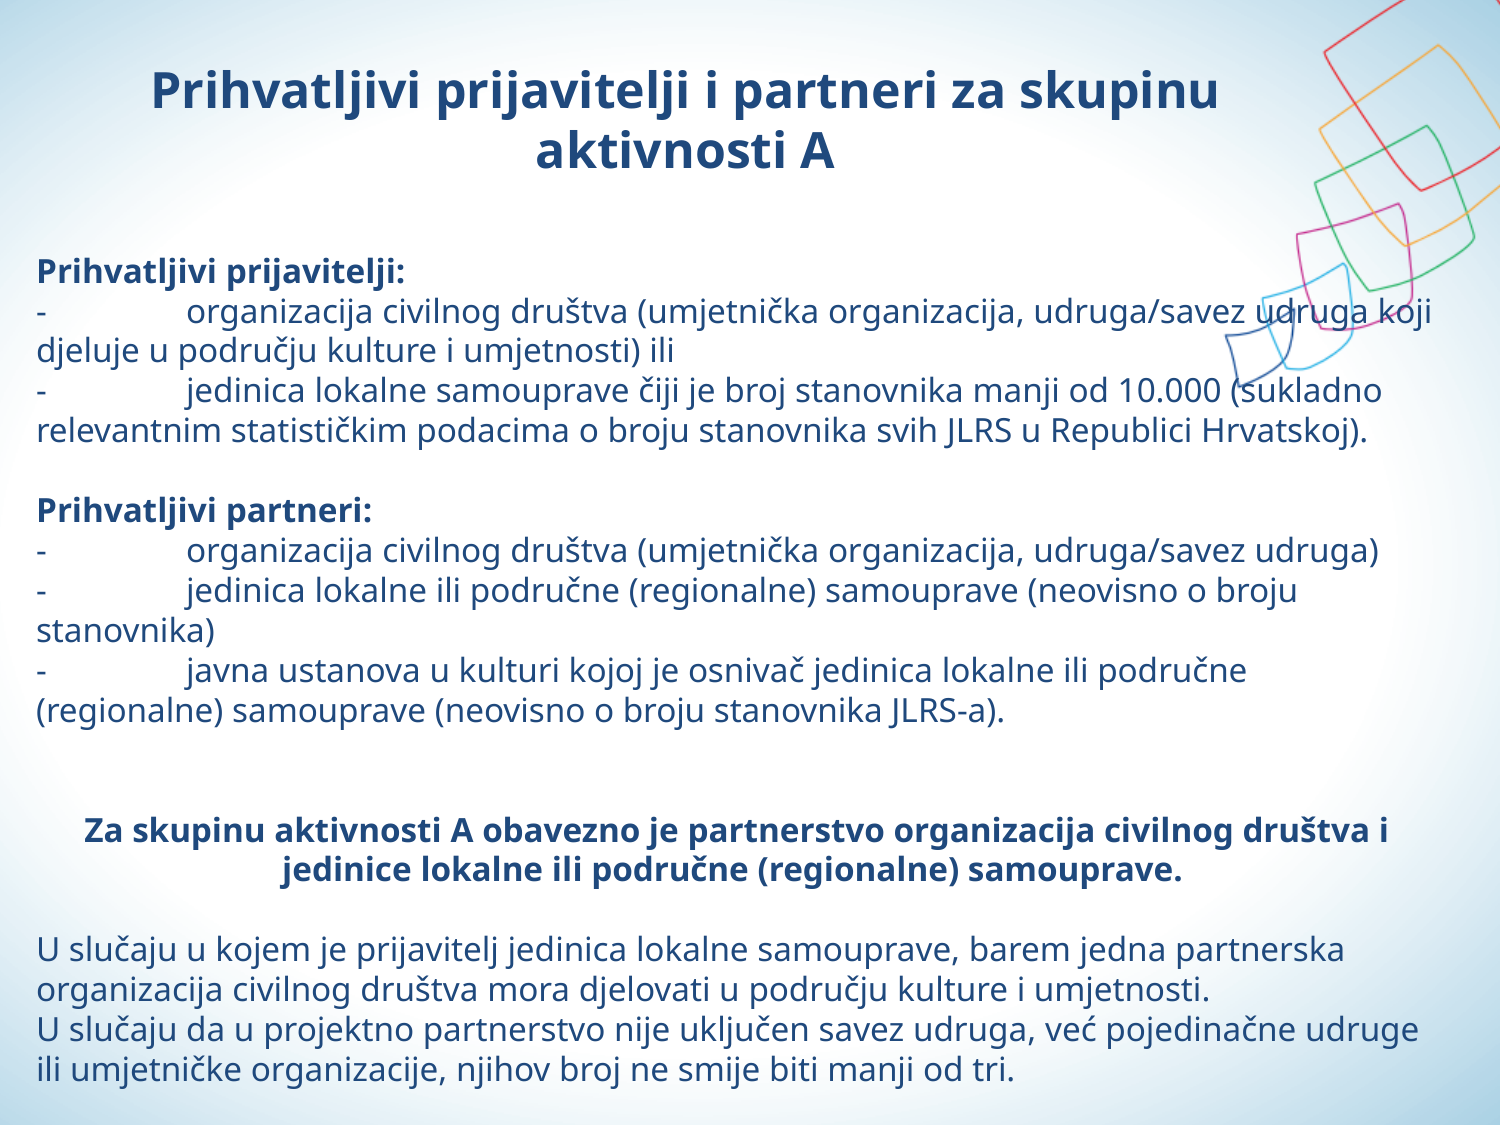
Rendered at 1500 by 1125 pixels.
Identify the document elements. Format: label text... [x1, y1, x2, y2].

text_box Prihvatljivi prijavitelji: - organizacija civilnog društva (umjetnička organizacija, udruga/savez udruga koji djeluje u području kulture i umjetnosti) ili - jedinica lokalne samouprave čiji je broj stanovnika manji od 10.000 (sukladno relevantnim statističkim podacima o broju stanovnika svih JLRS u Republici Hrvatskoj). Prihvatljivi partneri: - organizacija civilnog društva (umjetnička organizacija, udruga/savez udruga) - jedinica lokalne ili područne (regionalne) samouprave (neovisno o broju stanovnika) - javna ustanova u kulturi kojoj je osnivač jedinica lokalne ili područne (regionalne) samouprave (neovisno o broju stanovnika JLRS-a). Za skupinu aktivnosti A obavezno je partnerstvo organizacija civilnog društva i jedinice lokalne ili područne (regionalne) samouprave. U slučaju u kojem je prijavitelj jedinica lokalne samouprave, barem jedna partnerska organizacija civilnog društva mora djelovati u području kulture i umjetnosti. U slučaju da u projektno partnerstvo nije uključen savez udruga, već pojedinačne udruge ili umjetničke organizacije, njihov broj ne smije biti manji od tri. [21, 202, 1454, 1096]
title Prihvatljivi prijavitelji i partneri za skupinu aktivnosti A [17, 54, 1354, 243]
